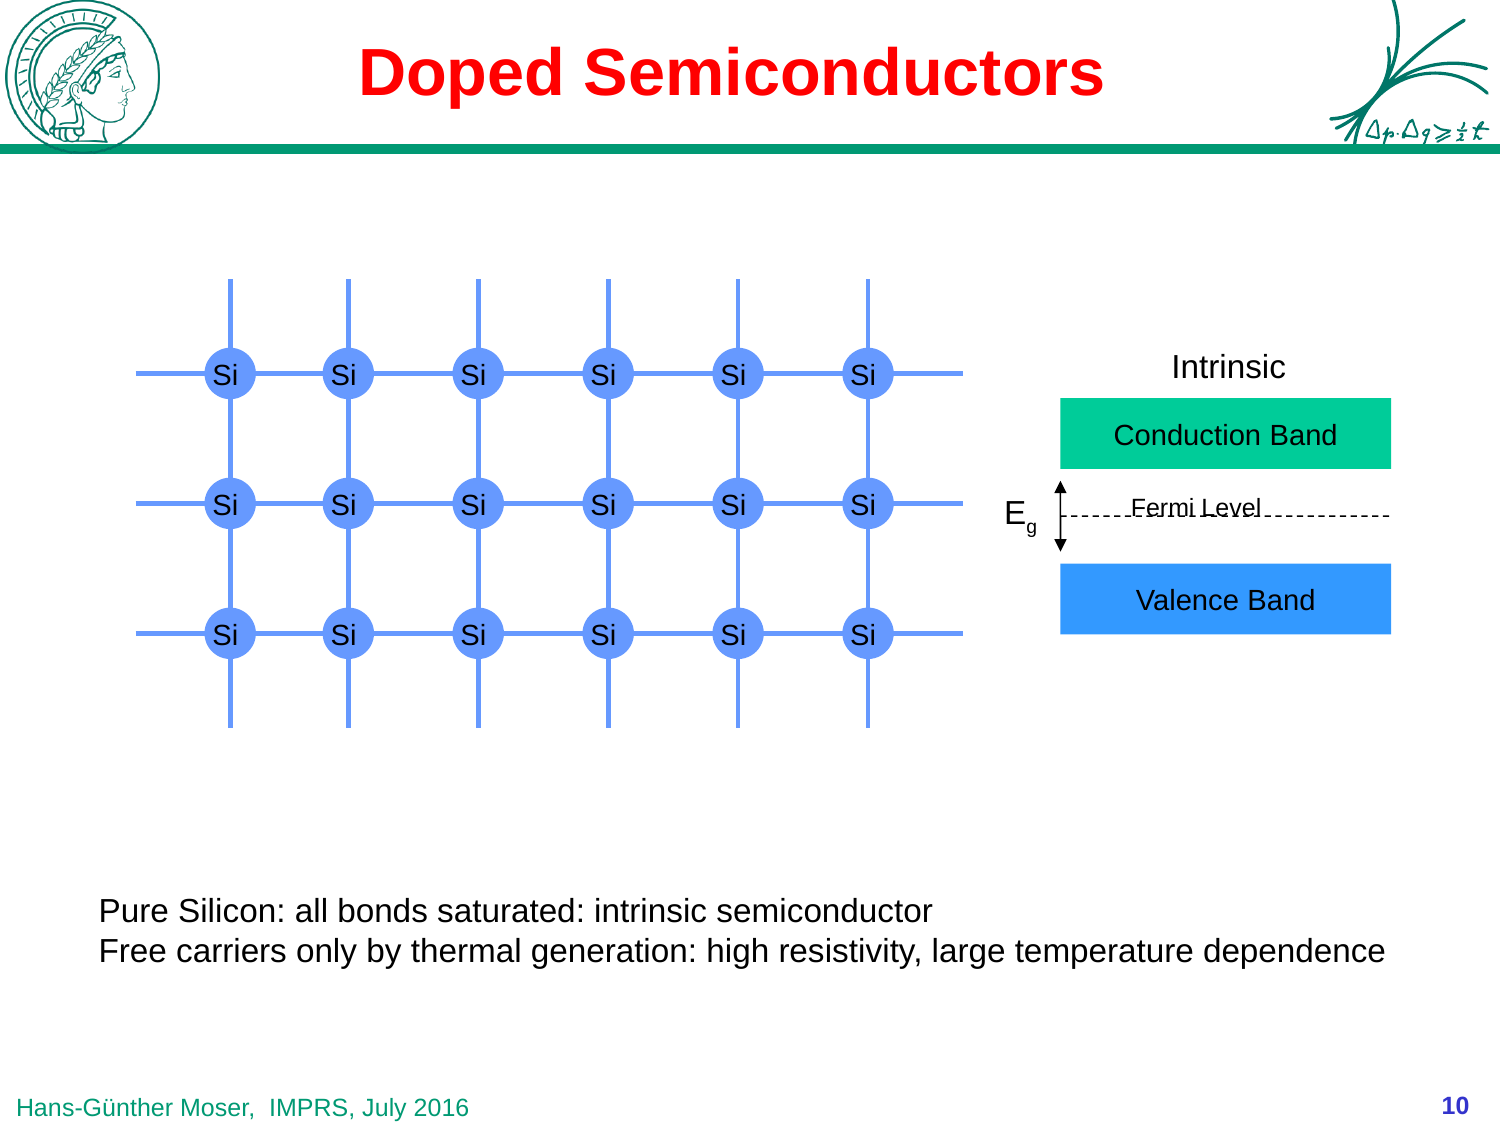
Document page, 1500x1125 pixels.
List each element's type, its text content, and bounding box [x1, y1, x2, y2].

text_box Pure Silicon: all bonds saturated: intrinsic semiconductor Free carriers only by thermal generation: high resistivity, large temperature dependence [83, 881, 1404, 976]
picture [5, 0, 160, 154]
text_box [135, 278, 1392, 729]
title Doped Semiconductors [159, 0, 1306, 138]
slide_number 10 [1411, 1082, 1500, 1125]
